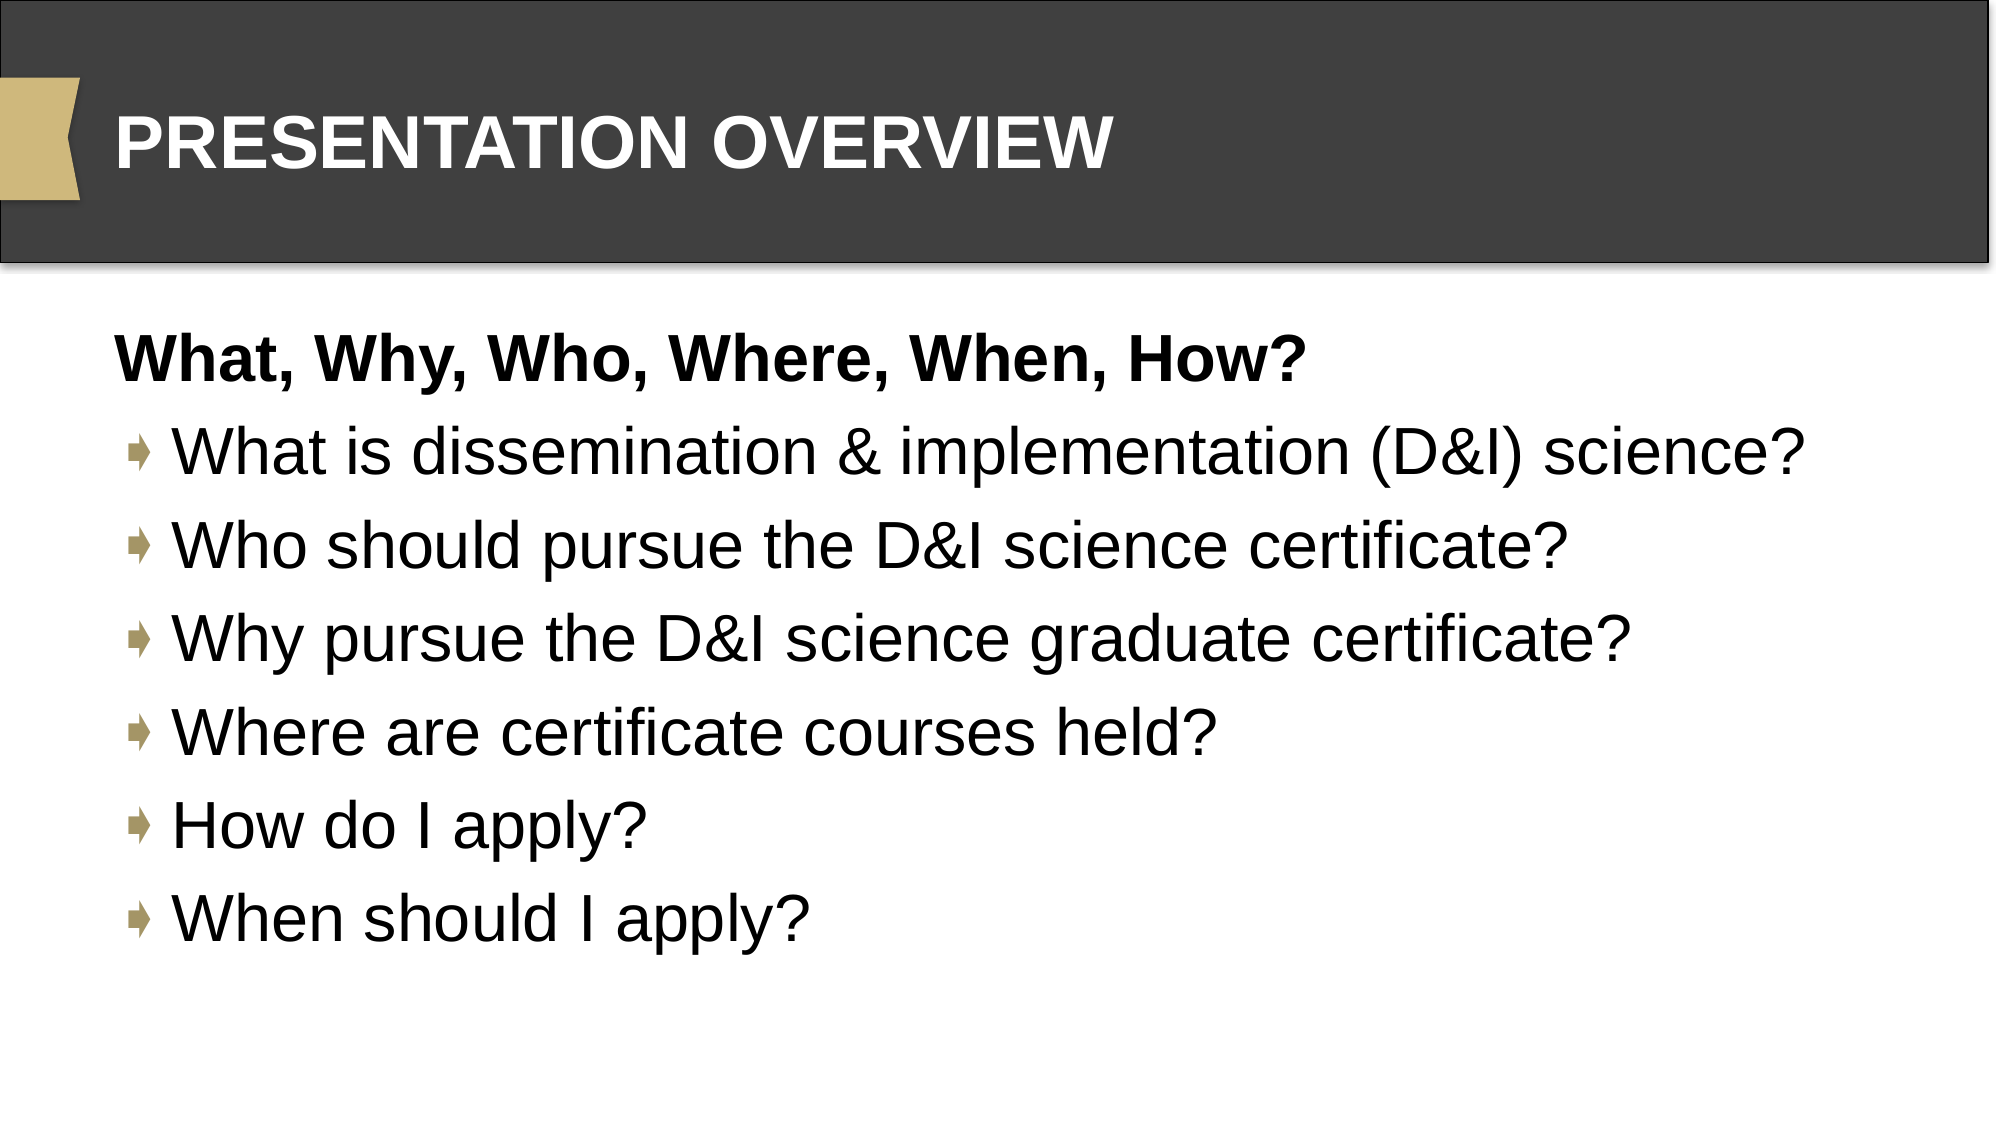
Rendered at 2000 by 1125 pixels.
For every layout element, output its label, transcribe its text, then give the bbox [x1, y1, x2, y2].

list What, Why, Who, Where, When, How? What is dissemination & implementation (D&I) science? Who should pursue the D&I science certificate? Why pursue the D&I science graduate certificate? Where are certificate courses held? How do I apply? When should I apply? [99, 307, 1900, 1005]
title PRESENTATION OVERVIEW [99, 45, 1723, 233]
